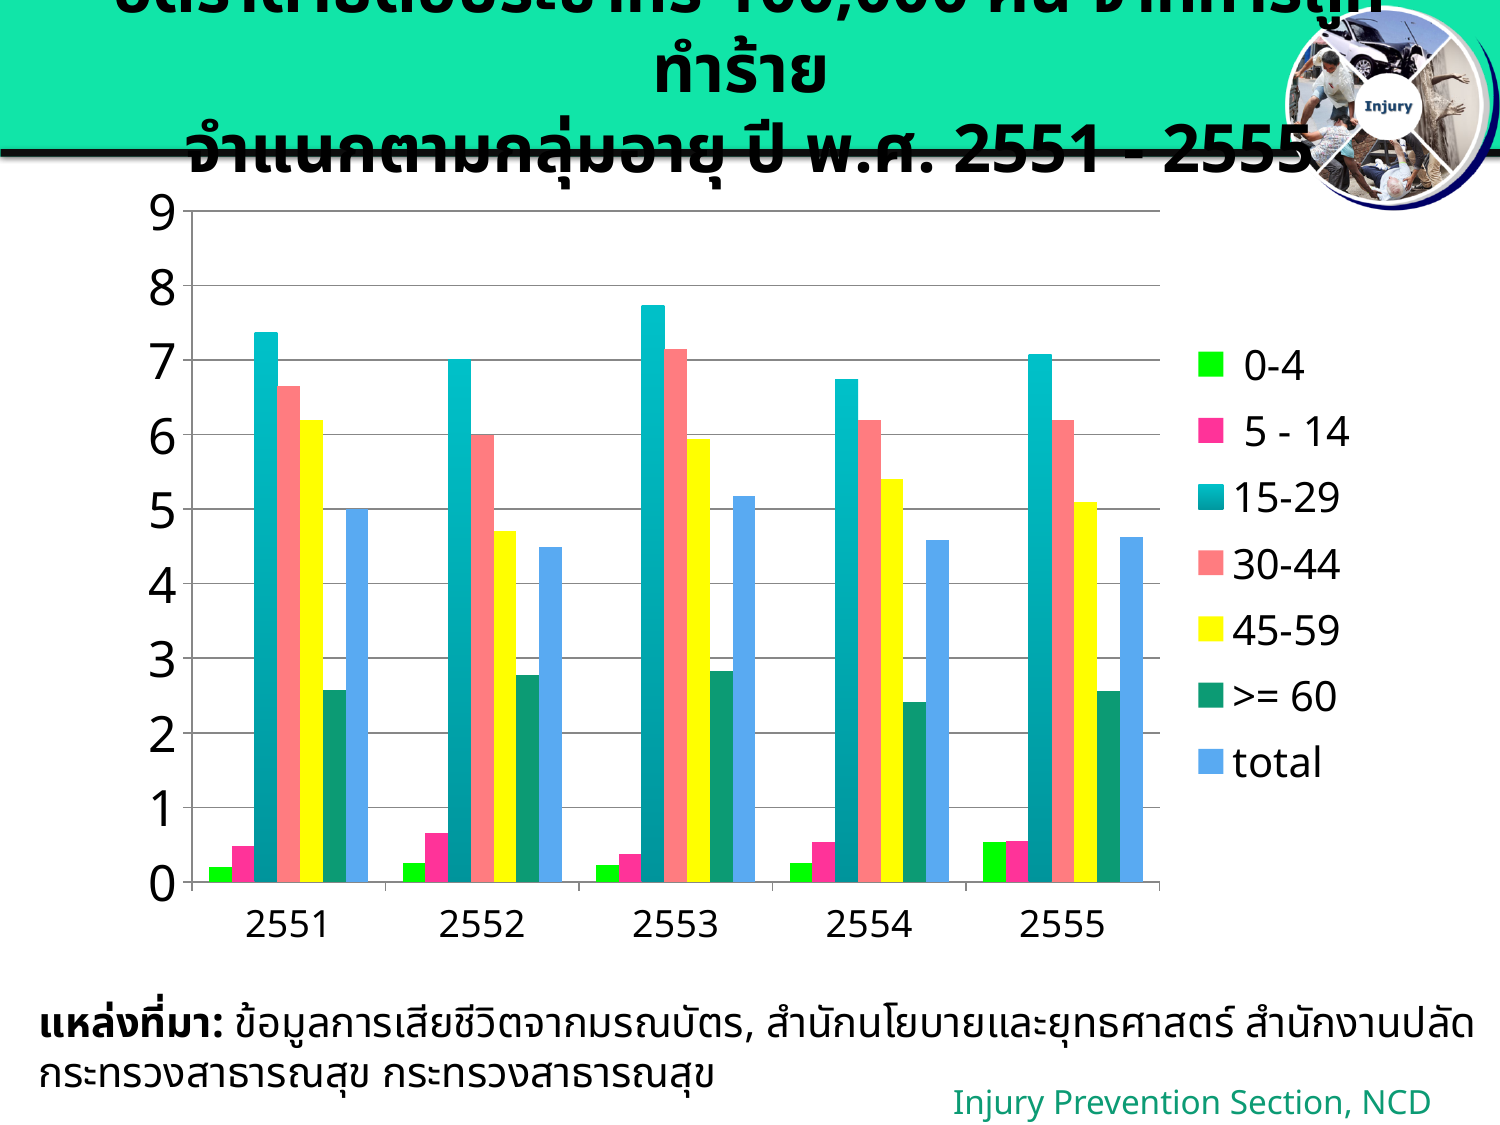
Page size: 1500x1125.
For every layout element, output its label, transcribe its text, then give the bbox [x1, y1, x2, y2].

picture [1377, 0, 1500, 215]
text_box แหล่งที่มา: ข้อมูลการเสียชีวิตจากมรณบัตร, สำนักนโยบายและยุทธศาสตร์ สำนักงานปลัดกระทรวงสาธารณสุข กระทรวงสาธารณสุข [23, 988, 1495, 1104]
text_box อัตราตายต่อประชากร 100,000 คน จากการถูกทำร้าย จำแนกตามกลุ่มอายุ ปี พ.ศ. 2551 - 2555 [41, 0, 1459, 160]
chart [123, 160, 1377, 965]
